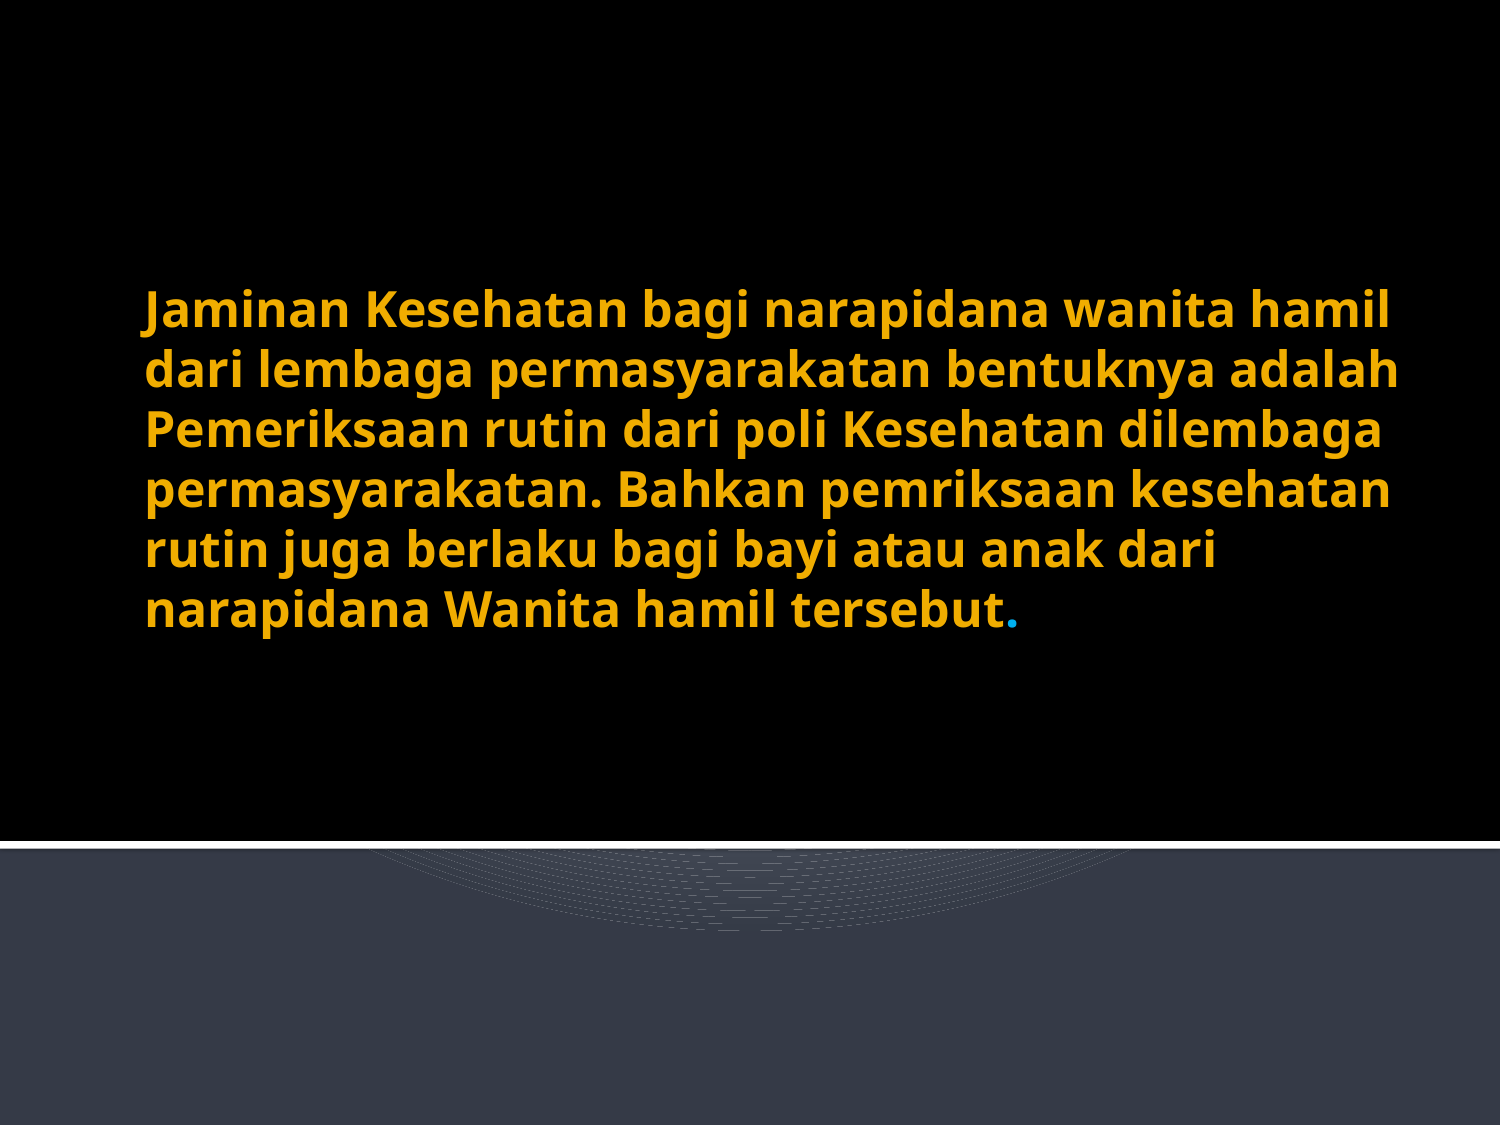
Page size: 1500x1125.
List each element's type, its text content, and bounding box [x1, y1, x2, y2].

subtitle Jaminan Kesehatan bagi narapidana wanita hamil dari lembaga permasyarakatan bentuknya adalah Pemeriksaan rutin dari poli Kesehatan dilembaga permasyarakatan. Bahkan pemriksaan kesehatan rutin juga berlaku bagi bayi atau anak dari narapidana Wanita hamil tersebut. [125, 275, 1450, 638]
